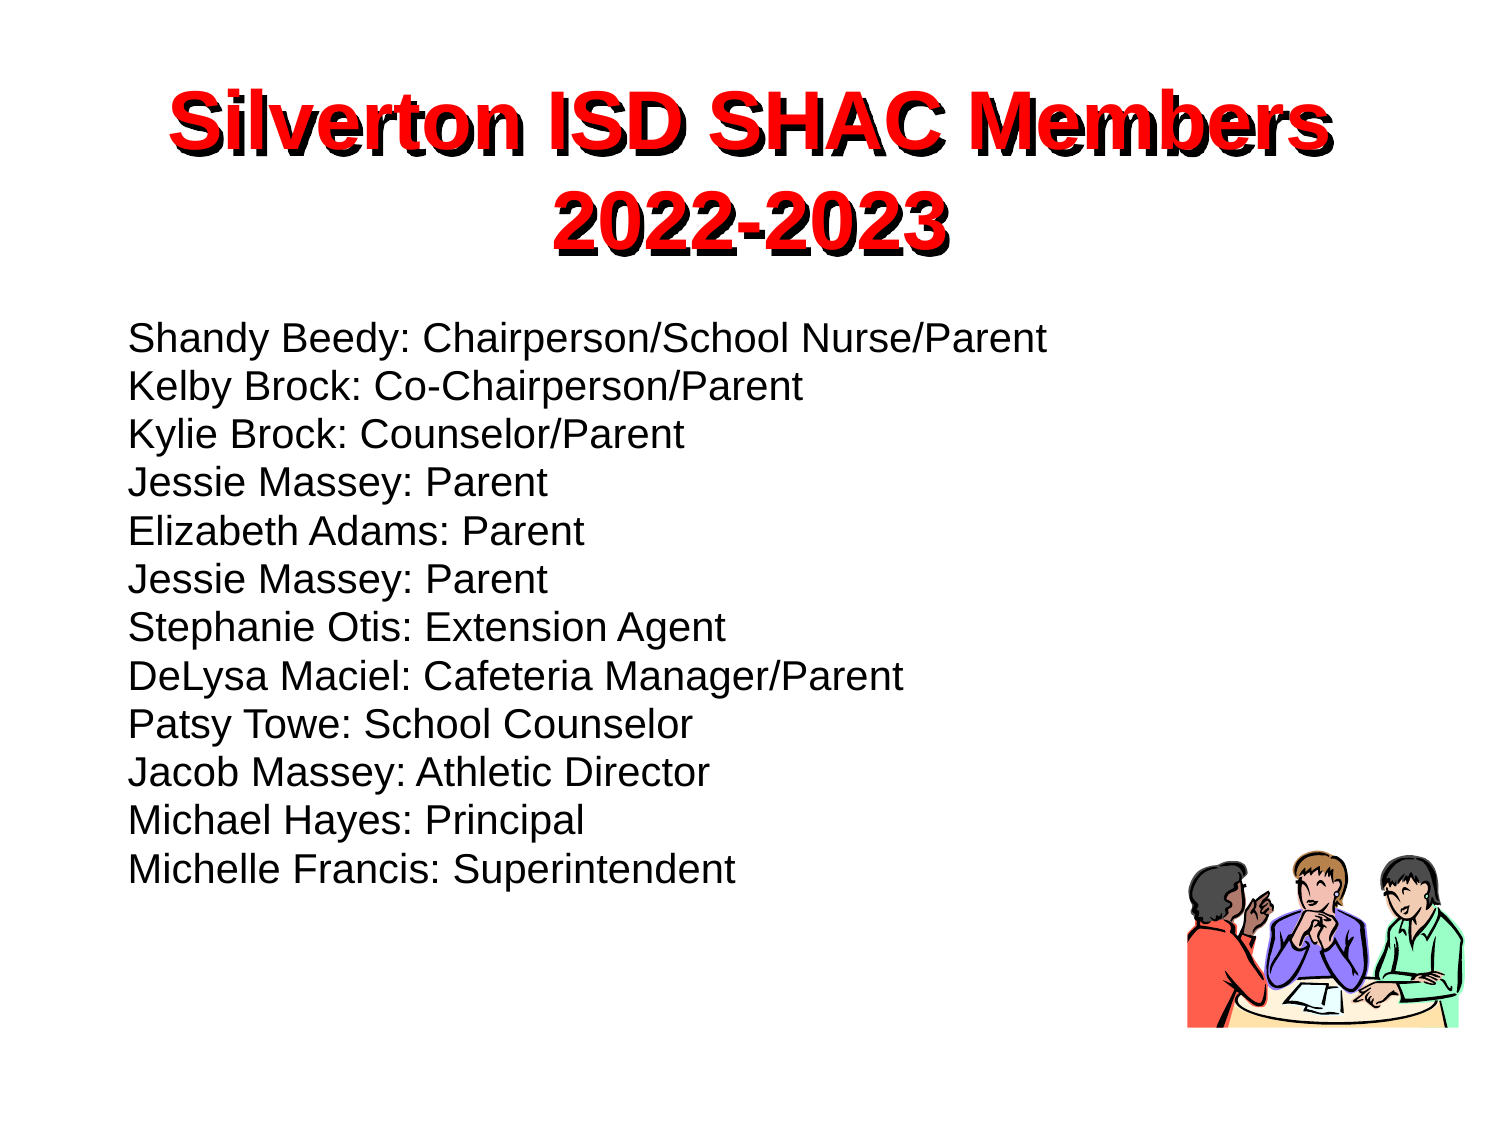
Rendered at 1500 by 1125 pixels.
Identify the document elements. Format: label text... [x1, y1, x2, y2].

title Silverton ISD SHAC Members 2022-2023 [74, 44, 1426, 288]
list Shandy Beedy: Chairperson/School Nurse/Parent Kelby Brock: Co-Chairperson/Parent Kylie Brock: Counselor/Parent Jessie Massey: Parent Elizabeth Adams: Parent Jessie Massey: Parent Stephanie Otis: Extension Agent DeLysa Maciel: Cafeteria Manager/Parent Patsy Towe: School Counselor Jacob Massey: Athletic Director Michael Hayes: Principal Michelle Francis: Superintendent [37, 312, 1363, 1026]
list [1187, 849, 1466, 1028]
